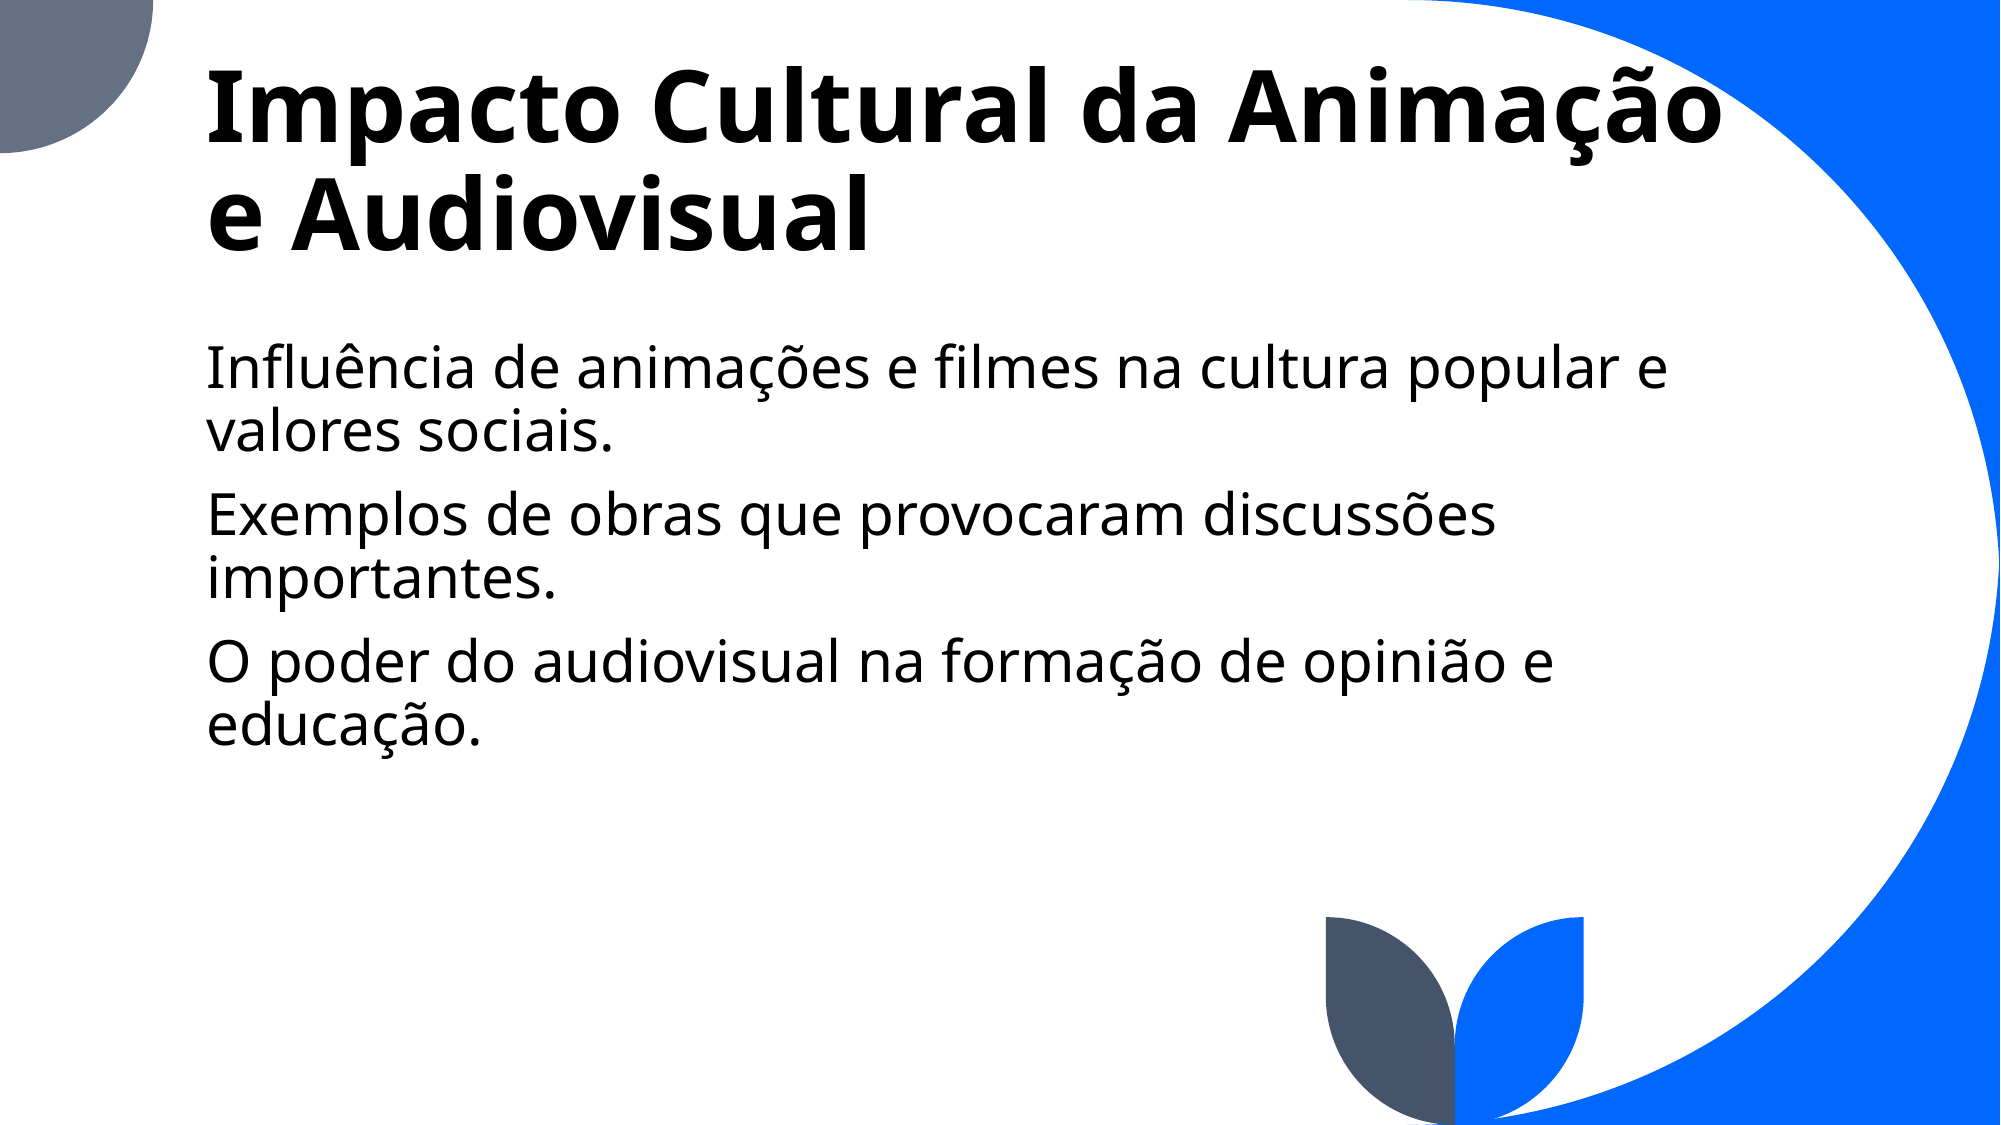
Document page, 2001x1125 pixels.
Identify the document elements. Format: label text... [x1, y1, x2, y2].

list Influência de animações e filmes na cultura popular e valores sociais. Exemplos de obras que provocaram discussões importantes. O poder do audiovisual na formação de opinião e educação. [191, 330, 1796, 884]
title Impacto Cultural da Animação e Audiovisual [191, 62, 1796, 280]
